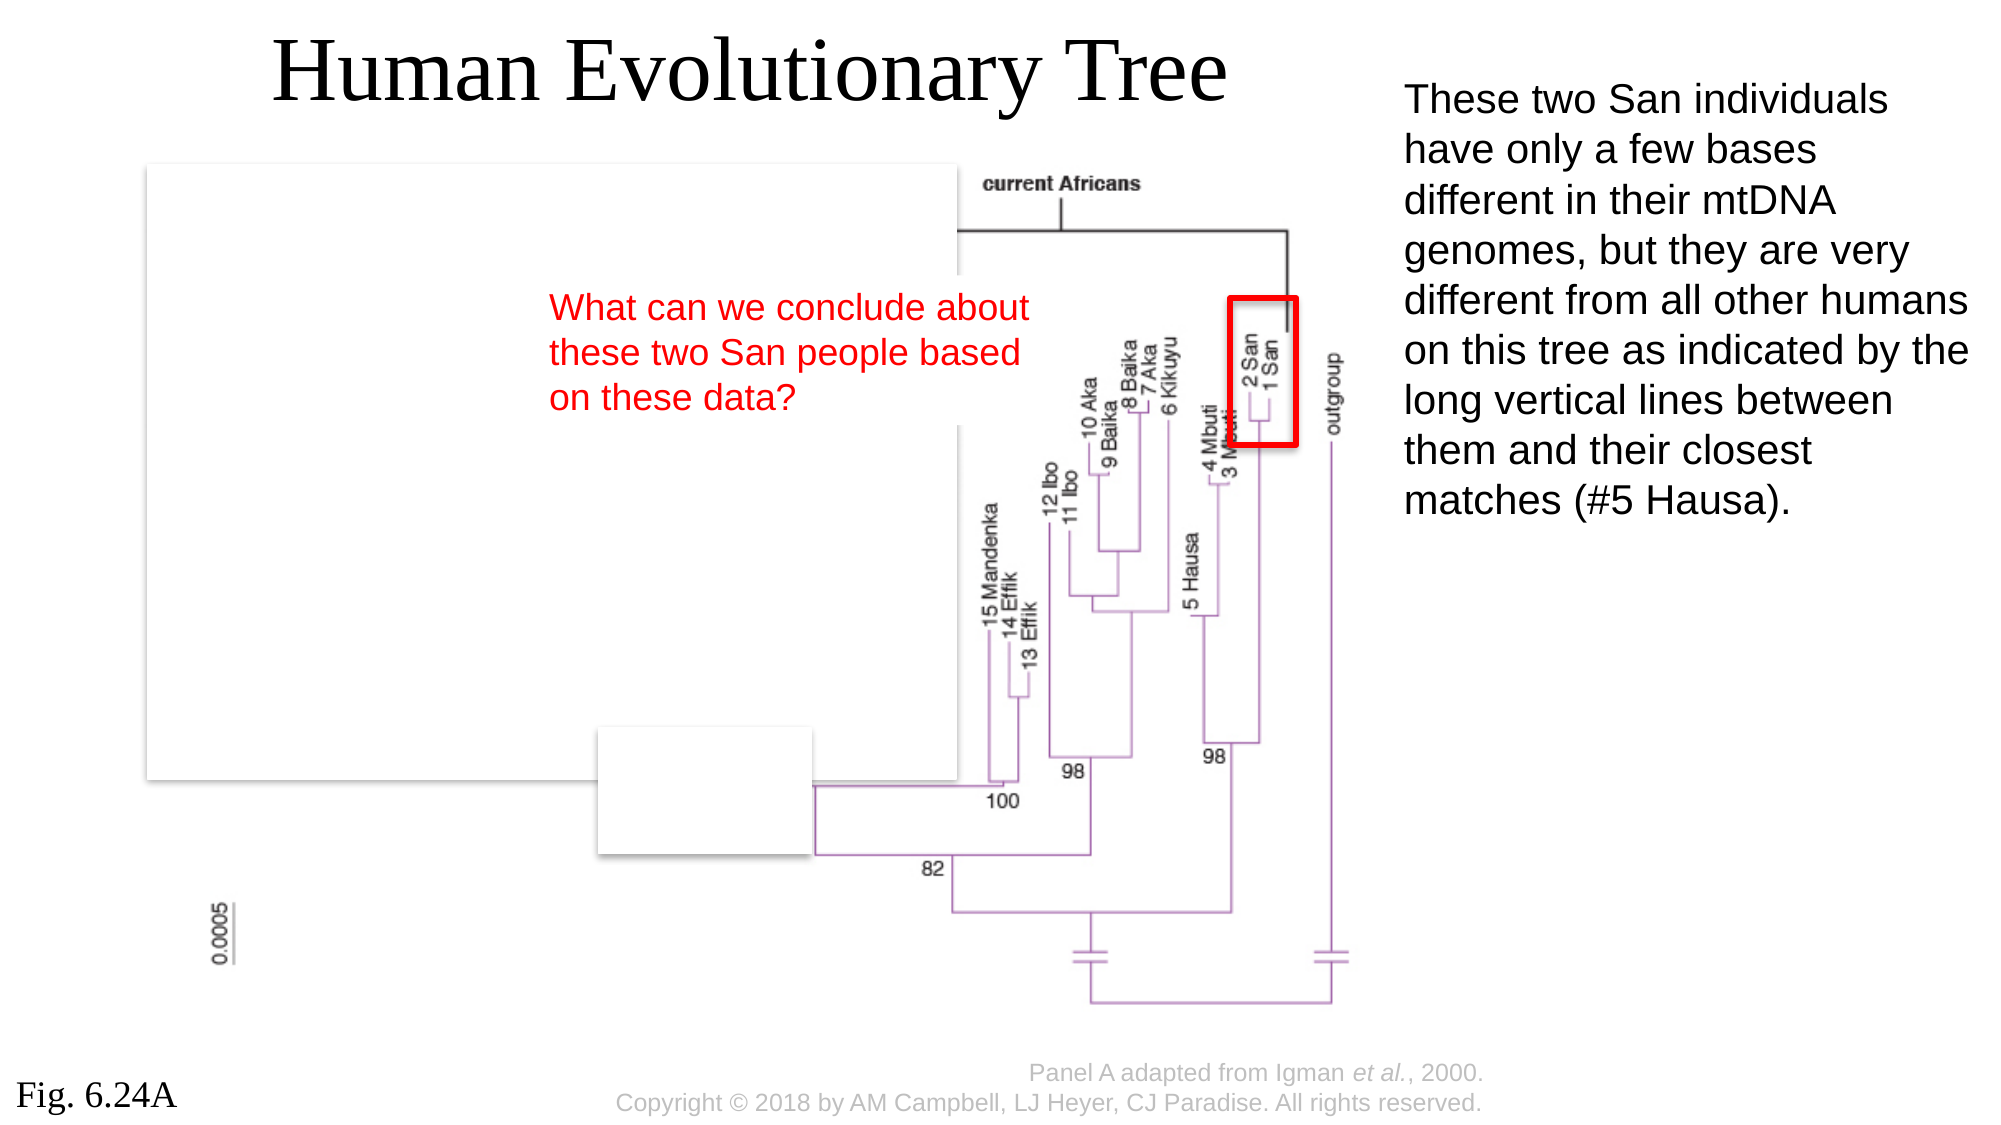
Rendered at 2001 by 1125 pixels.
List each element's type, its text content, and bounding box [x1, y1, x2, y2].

text_box Fig. 6.24A [1, 1062, 257, 1122]
text_box These two San individuals have only a few bases different in their mtDNA genomes, but they are very different from all other humans on this tree as indicated by the long vertical lines between them and their closest matches (#5 Hausa). [1389, 64, 1987, 530]
text_box Human Evolutionary Tree [1, 1, 1502, 127]
picture [132, 153, 1370, 1028]
text_box Panel A adapted from Igman et al., 2000. Copyright © 2018 by AM Campbell, LJ Heyer, CJ Paradise. All rights reserved. [600, 1048, 1499, 1124]
